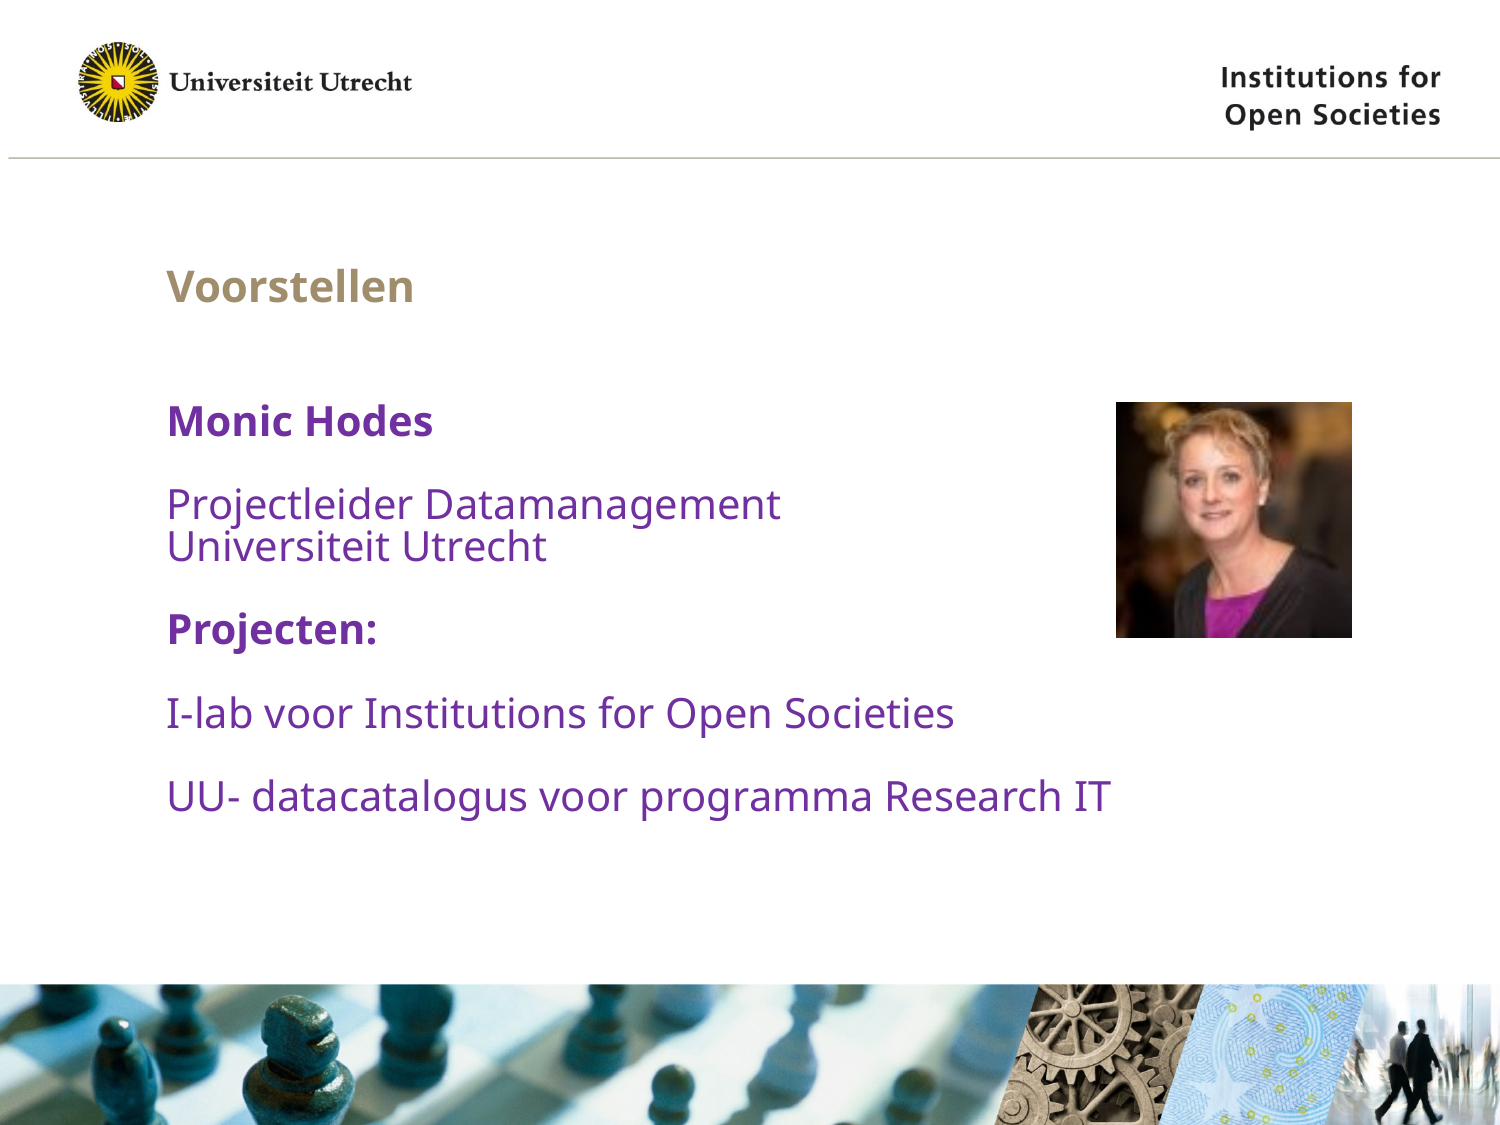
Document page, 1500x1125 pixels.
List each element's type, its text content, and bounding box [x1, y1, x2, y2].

picture [1115, 402, 1352, 638]
list Monic Hodes Projectleider Datamanagement Universiteit Utrecht Projecten: I-lab voor Institutions for Open Societies UU- datacatalogus voor programma Research IT [166, 361, 1412, 914]
picture [4, 0, 1500, 159]
title Voorstellen [166, 256, 1212, 361]
picture [0, 984, 1500, 1125]
